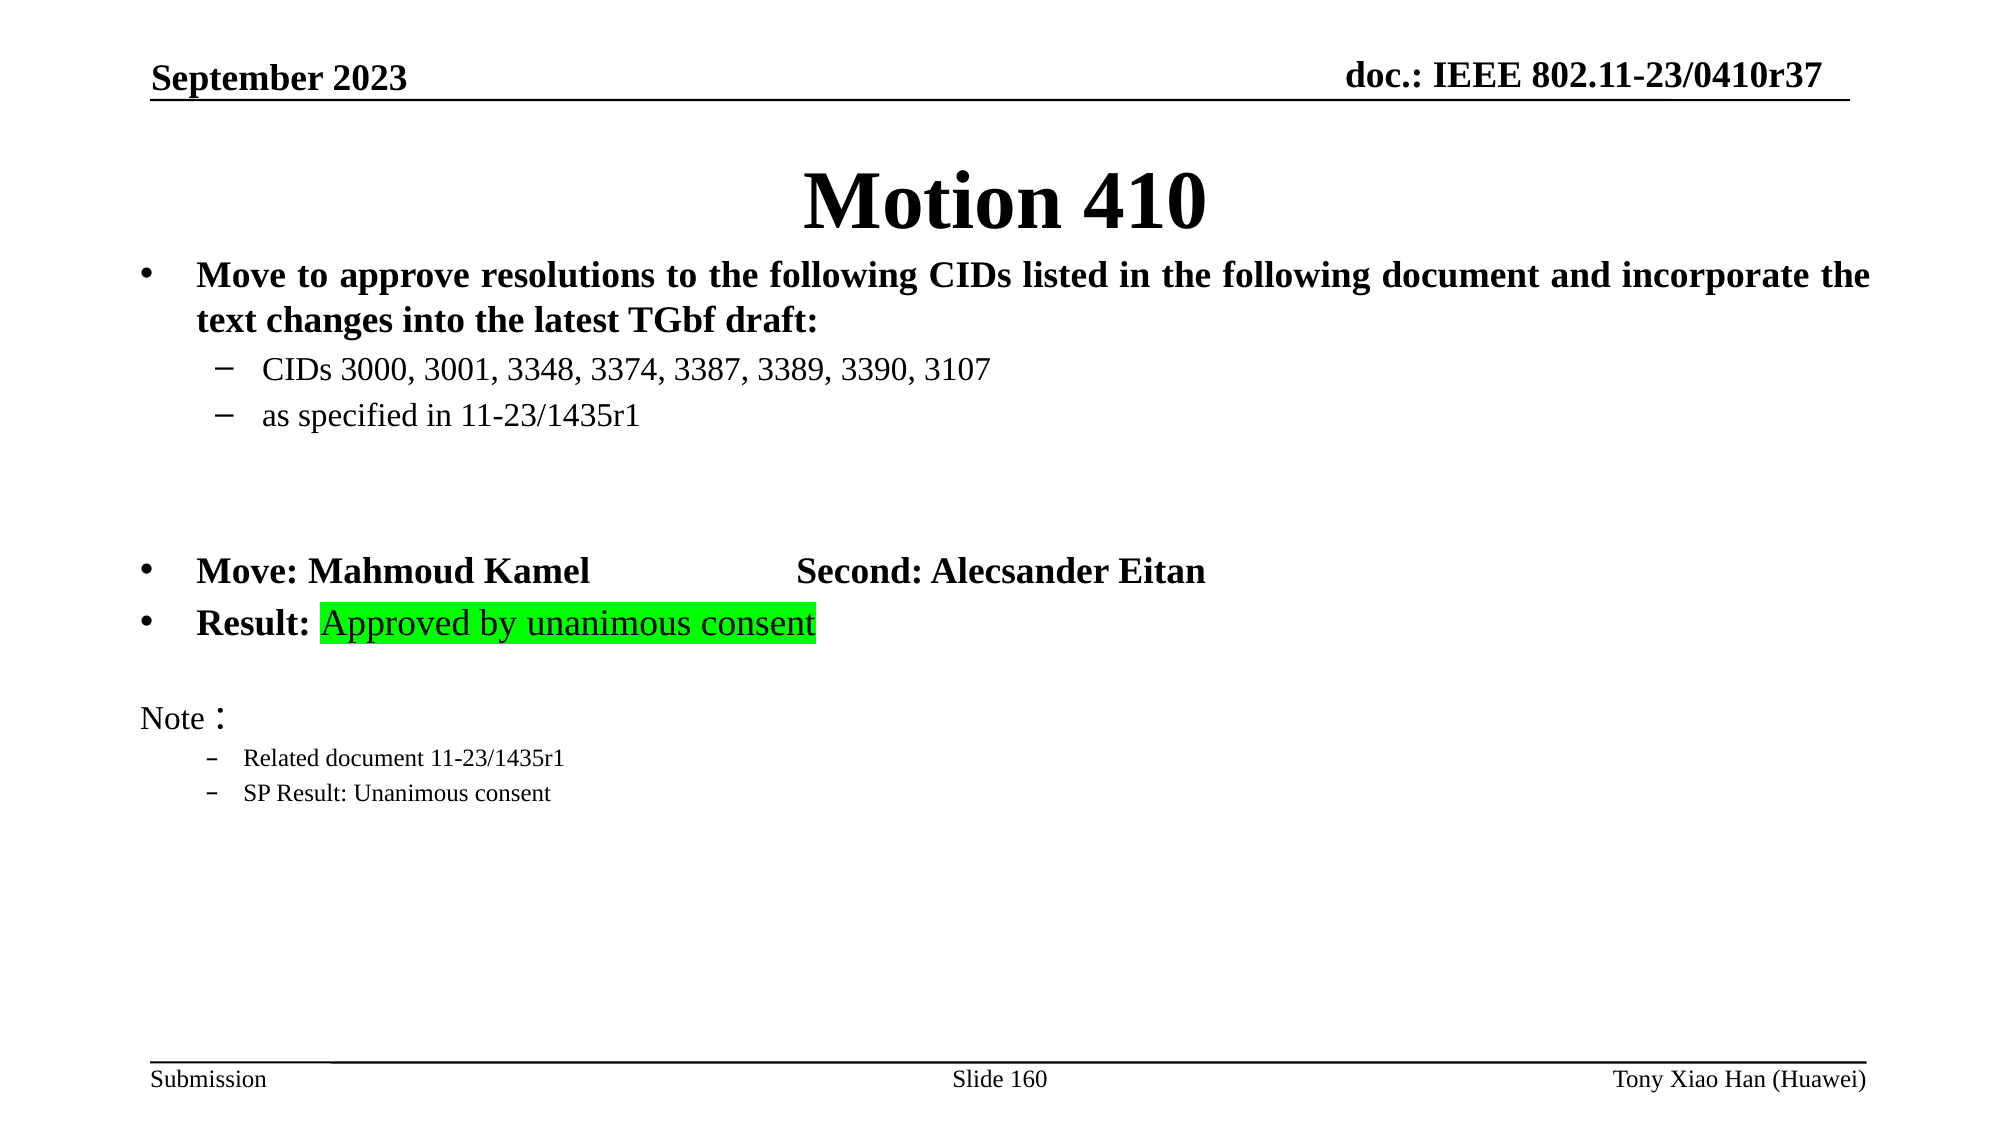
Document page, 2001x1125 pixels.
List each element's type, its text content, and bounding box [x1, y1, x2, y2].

text_box Move to approve resolutions to the following CIDs listed in the following document and incorporate the text changes into the latest TGbf draft: CIDs 3000, 3001, 3348, 3374, 3387, 3389, 3390, 3107 as specified in 11-23/1435r1 Move: Mahmoud Kamel Second: Alecsander Eitan Result: Approved by unanimous consent Note： Related document 11-23/1435r1 SP Result: Unanimous consent [125, 212, 1888, 900]
text_box Motion 410 [368, 137, 1644, 212]
